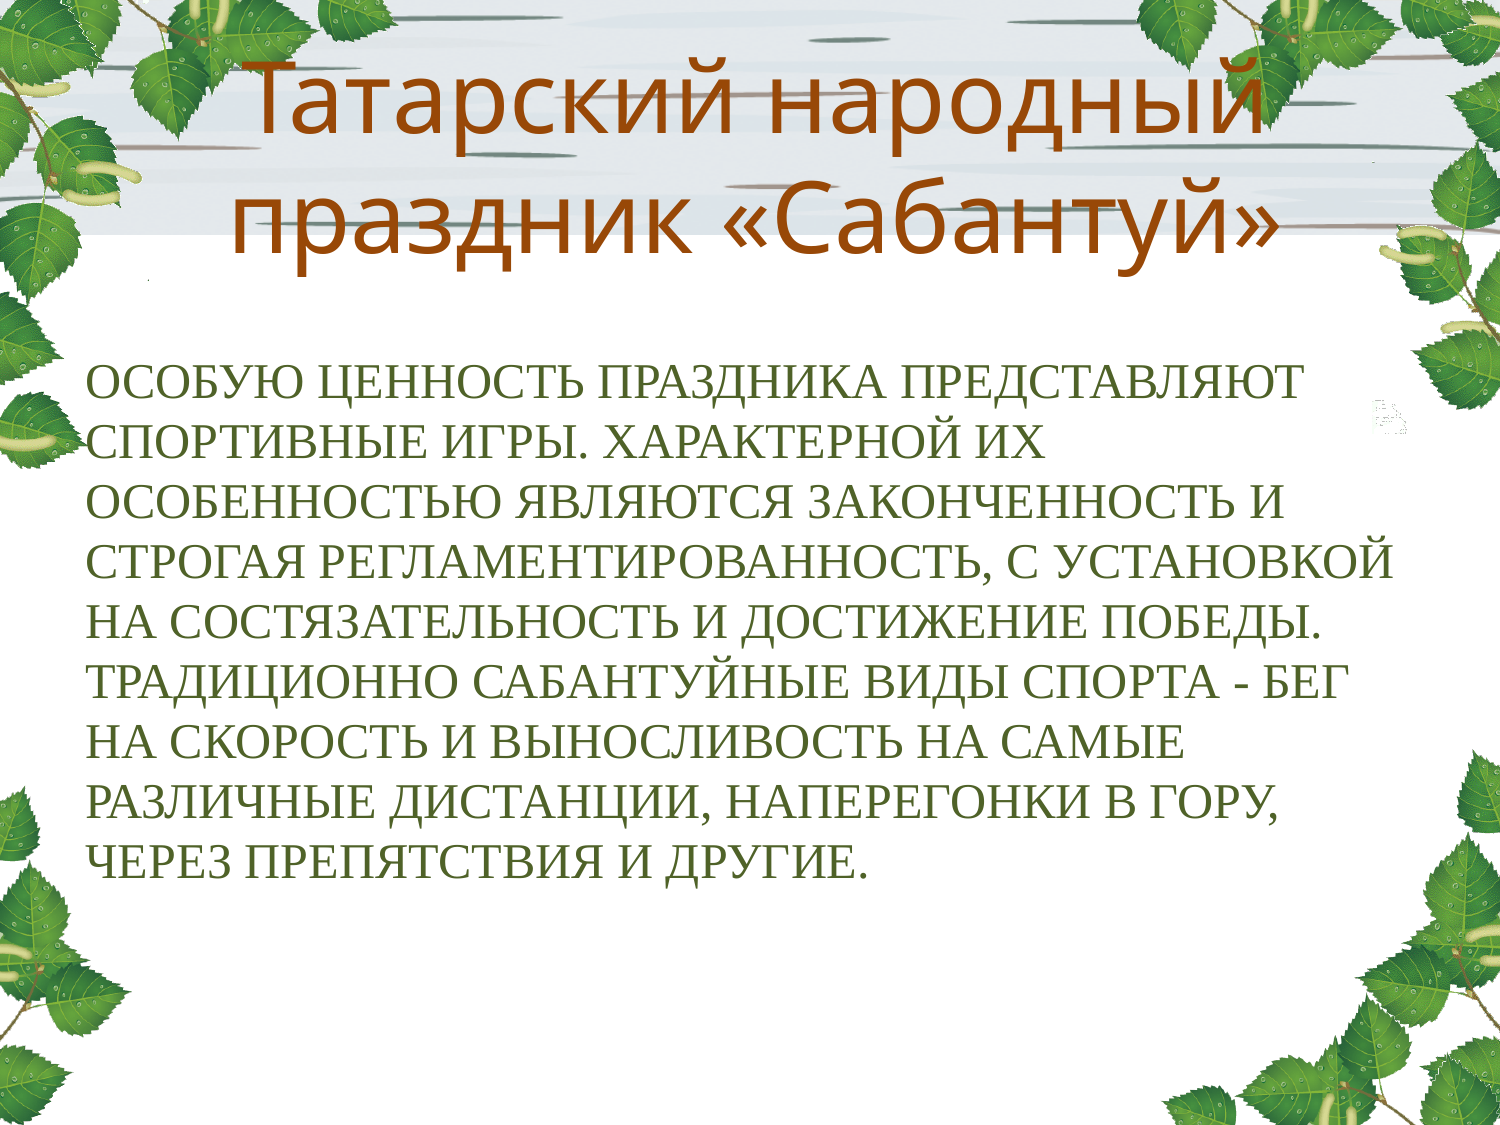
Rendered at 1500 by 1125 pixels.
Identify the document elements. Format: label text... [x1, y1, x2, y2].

title особую ценность праздника представляют спортивные игры. Характерной их особенностью являются законченность и строгая регламентированность, с установкой на состязательность и достижение победы. Традиционно сабантуйные виды спорта - бег на скорость и выносливость на самые различные дистанции, наперегонки в гору, через препятствия и другие. [70, 280, 1442, 1067]
picture [0, 785, 132, 1125]
picture [1160, 749, 1500, 1125]
list Татарский народный праздник «Сабантуй» [118, 0, 1394, 282]
picture [1394, 0, 1500, 434]
picture [0, 0, 118, 469]
